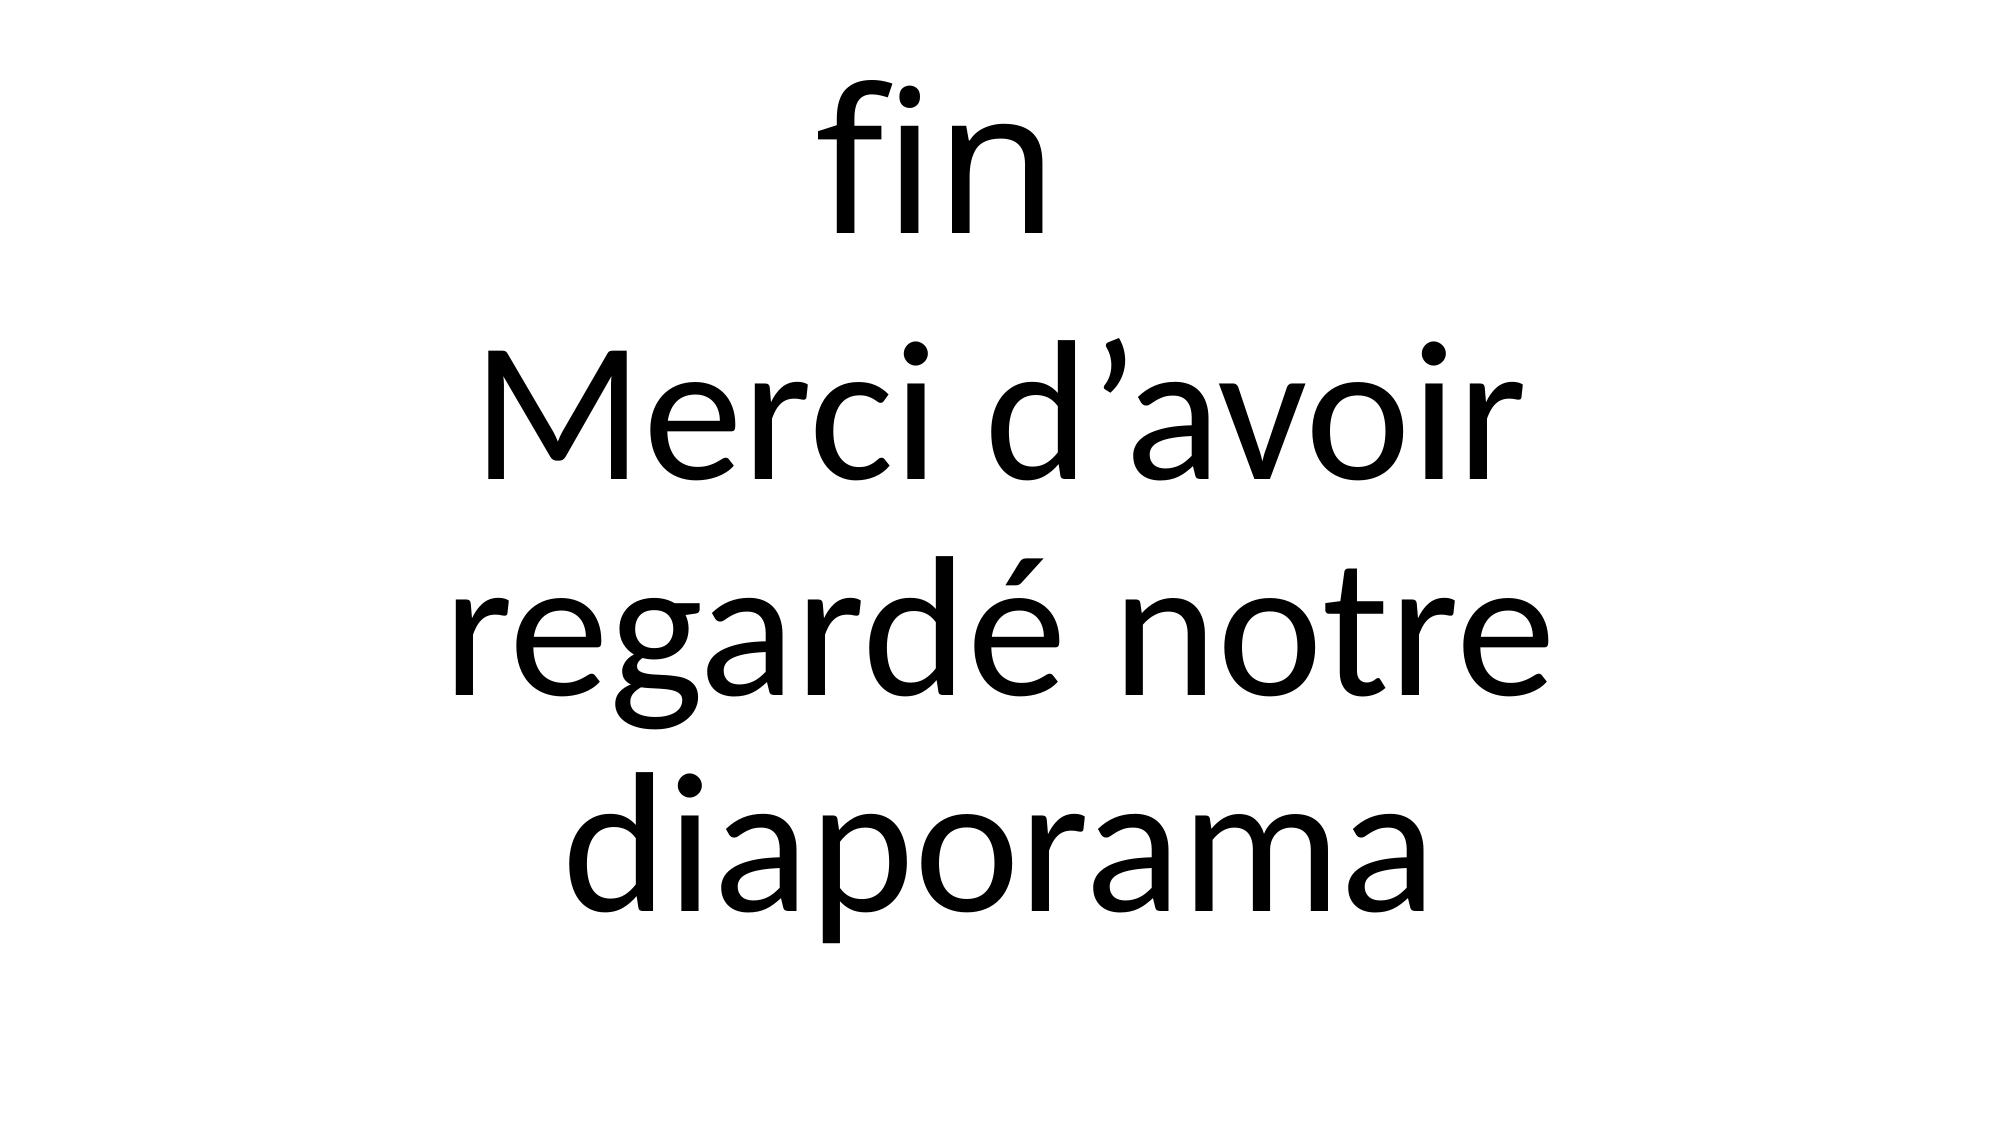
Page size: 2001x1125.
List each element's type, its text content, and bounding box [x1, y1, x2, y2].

list Merci d’avoir regardé notre diaporama [137, 299, 1863, 1014]
title fin [800, 59, 1080, 278]
